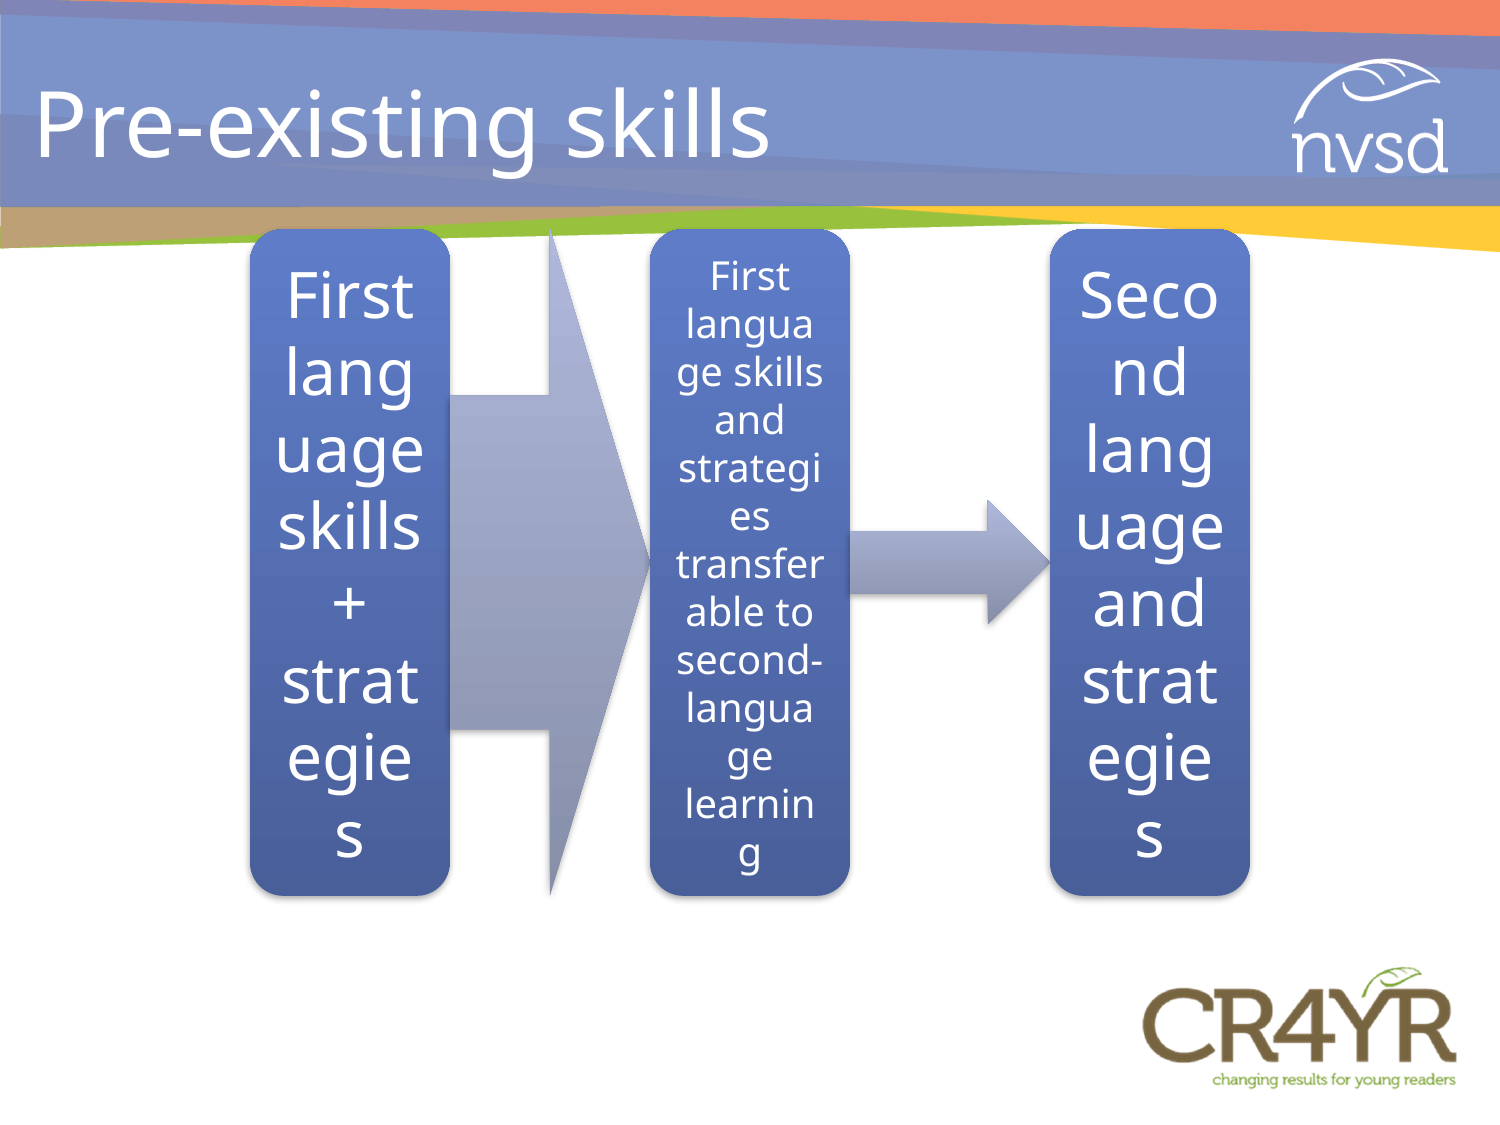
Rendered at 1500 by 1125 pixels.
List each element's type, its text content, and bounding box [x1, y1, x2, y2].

title Pre-existing skills [17, 54, 1271, 205]
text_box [249, 228, 1251, 897]
picture [0, 0, 1500, 1125]
